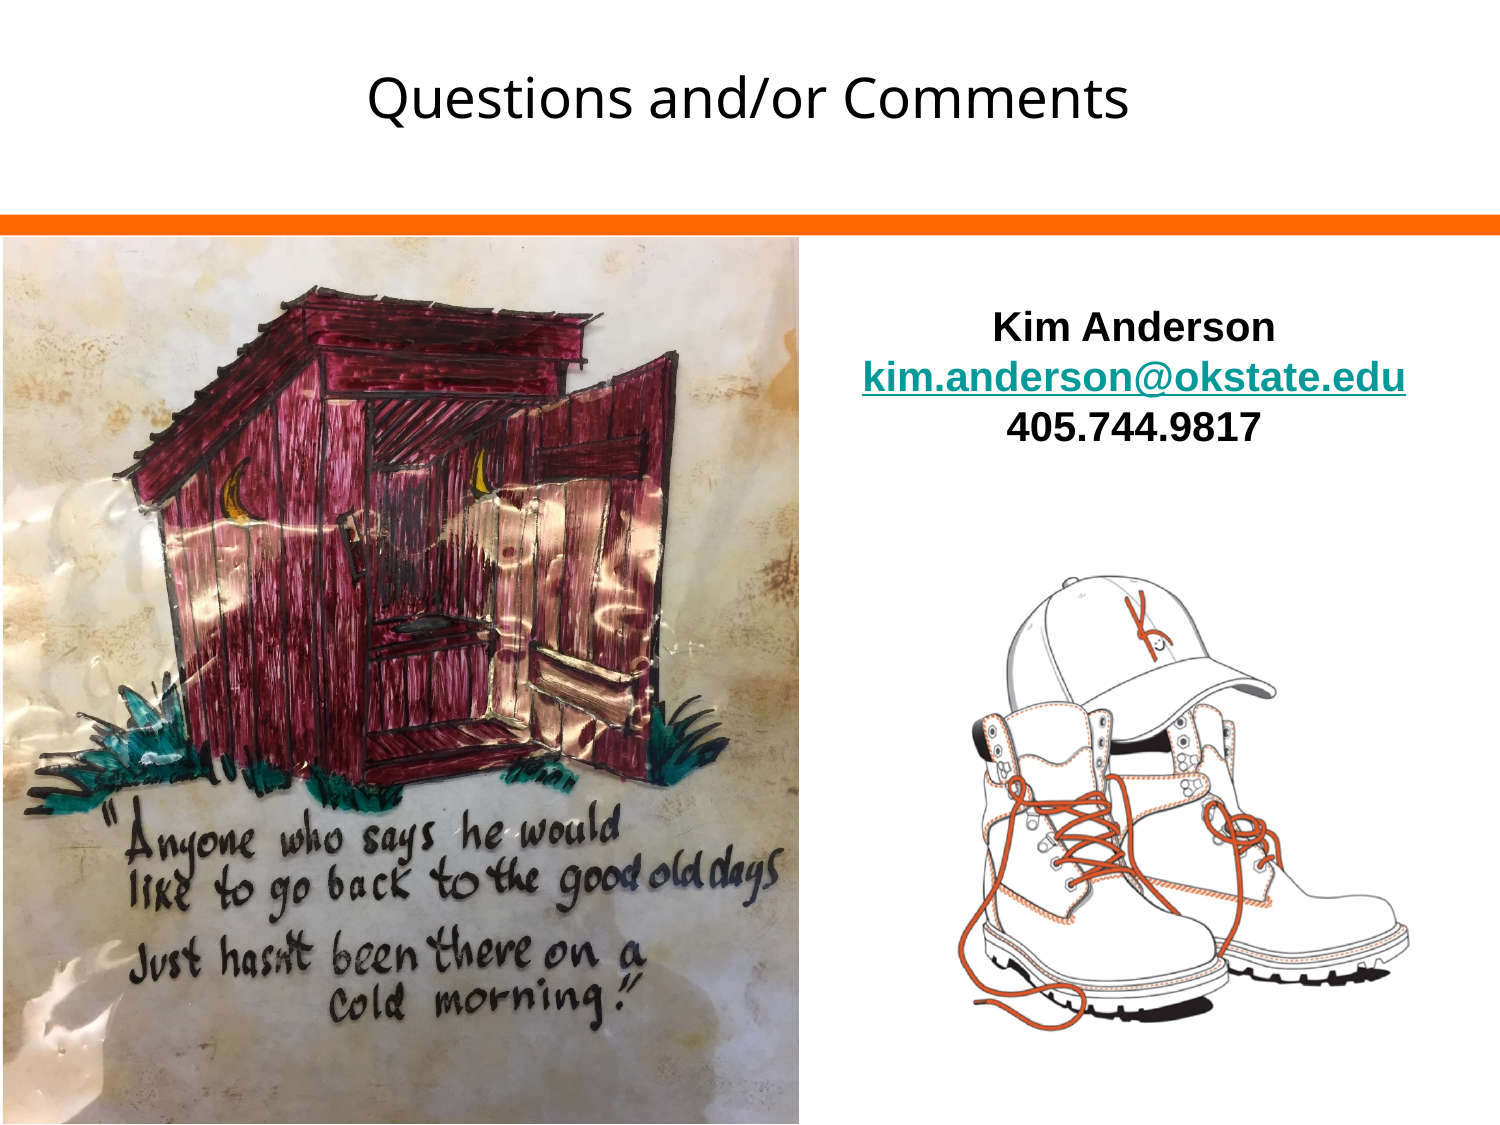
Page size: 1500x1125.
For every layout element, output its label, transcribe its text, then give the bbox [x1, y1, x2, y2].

picture [844, 484, 1467, 1105]
text_box Kim Anderson kim.anderson@okstate.edu 405.744.9817 [847, 292, 1422, 458]
picture [2, 237, 800, 1124]
title Questions and/or Comments [73, 2, 1424, 191]
